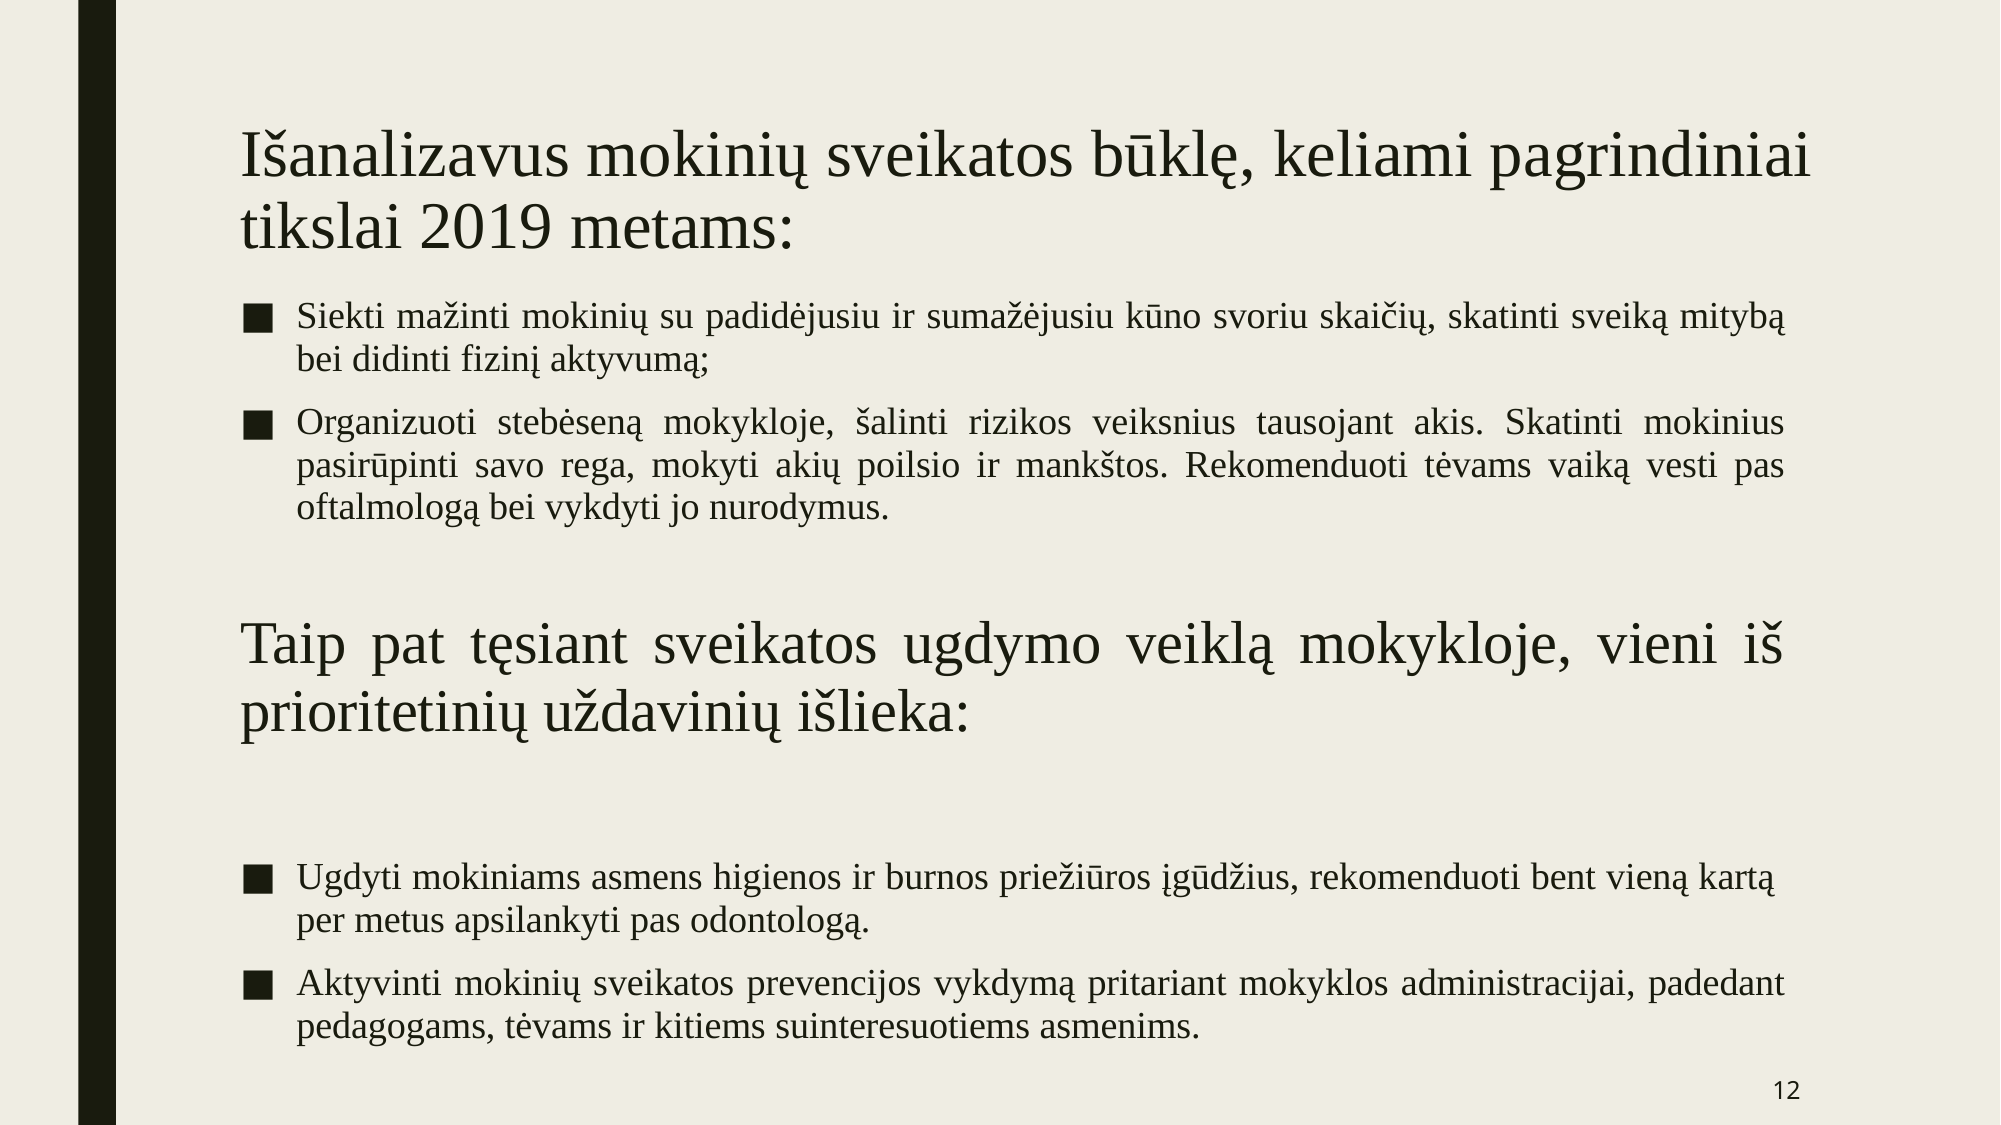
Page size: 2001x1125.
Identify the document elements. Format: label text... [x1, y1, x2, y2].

list Siekti mažinti mokinių su padidėjusiu ir sumažėjusiu kūno svoriu skaičių, skatinti sveiką mitybą bei didinti fizinį aktyvumą; Organizuoti stebėseną mokykloje, šalinti rizikos veiksnius tausojant akis. Skatinti mokinius pasirūpinti savo rega, mokyti akių poilsio ir mankštos. Rekomenduoti tėvams vaiką vesti pas oftalmologą bei vykdyti jo nurodymus. Taip pat tęsiant sveikatos ugdymo veiklą mokykloje, vieni iš prioritetinių uždavinių išlieka: Ugdyti mokiniams asmens higienos ir burnos priežiūros įgūdžius, rekomenduoti bent vieną kartą per metus apsilankyti pas odontologą. Aktyvinti mokinių sveikatos prevencijos vykdymą pritariant mokyklos administracijai, padedant pedagogams, tėvams ir kitiems suinteresuotiems asmenims. [225, 286, 1800, 1059]
title Išanalizavus mokinių sveikatos būklę, keliami pagrindiniai tikslai 2019 metams: [225, 112, 1843, 357]
slide_number 12 [1553, 1058, 1816, 1125]
